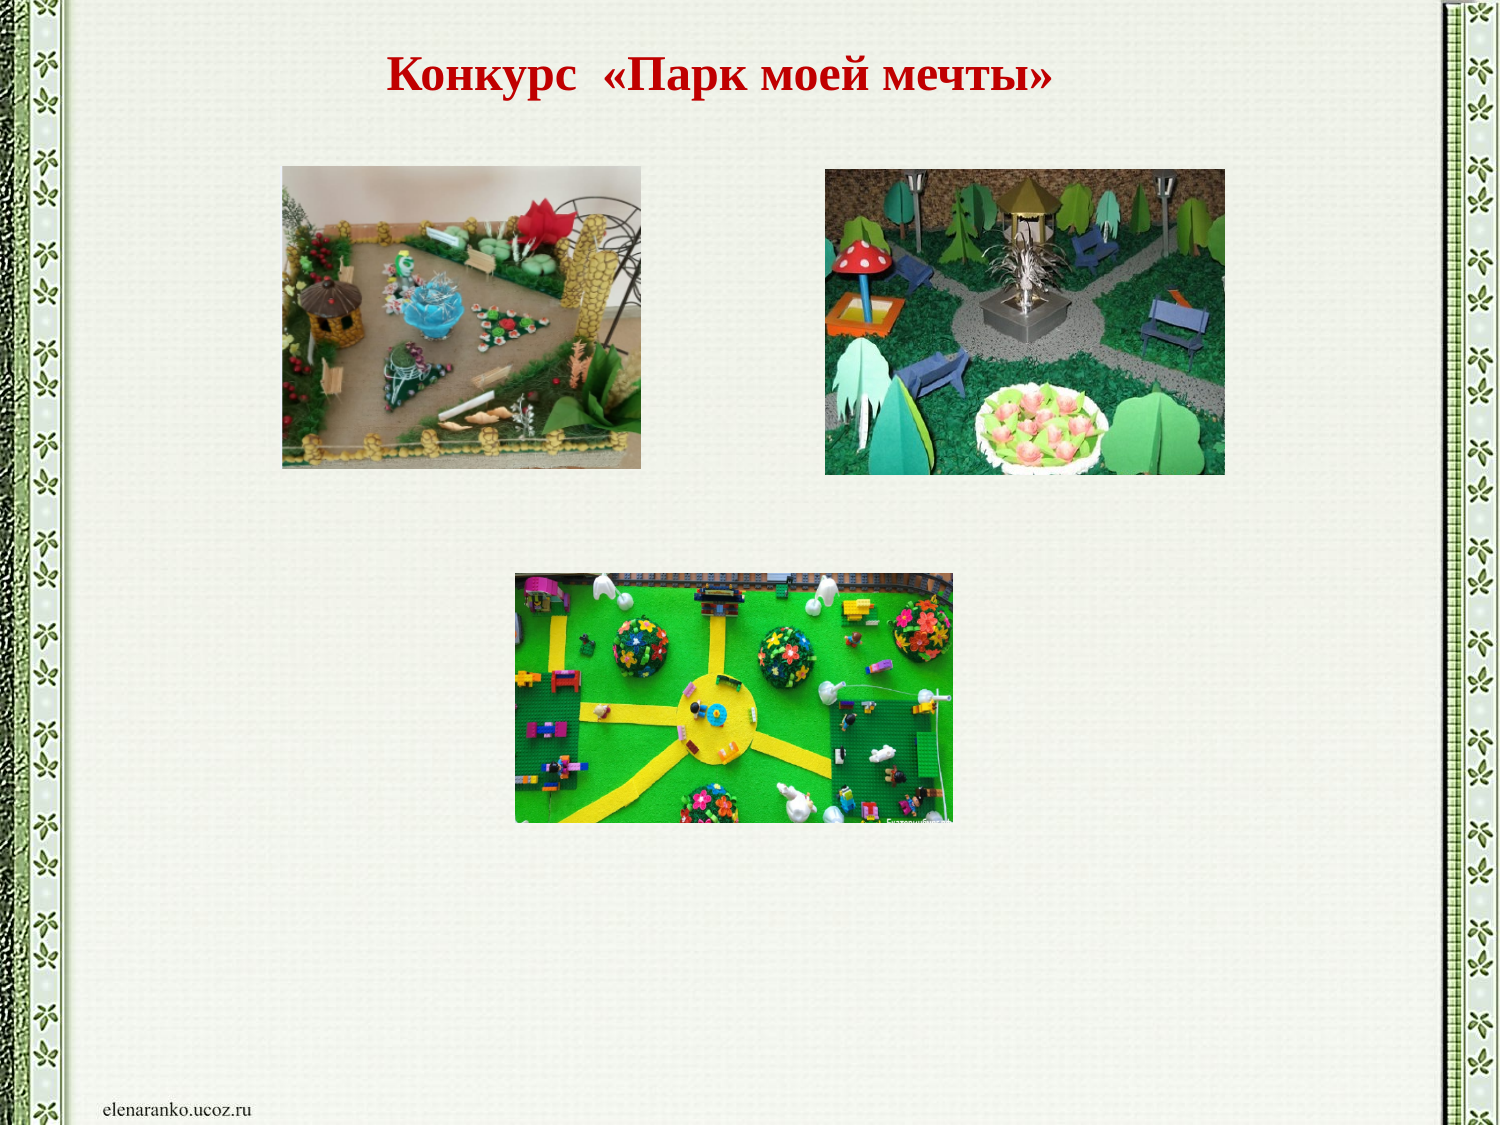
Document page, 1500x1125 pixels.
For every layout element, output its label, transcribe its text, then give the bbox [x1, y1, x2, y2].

text_box Конкурс «Парк моей мечты» [371, 33, 1317, 109]
picture [0, 0, 1500, 1125]
